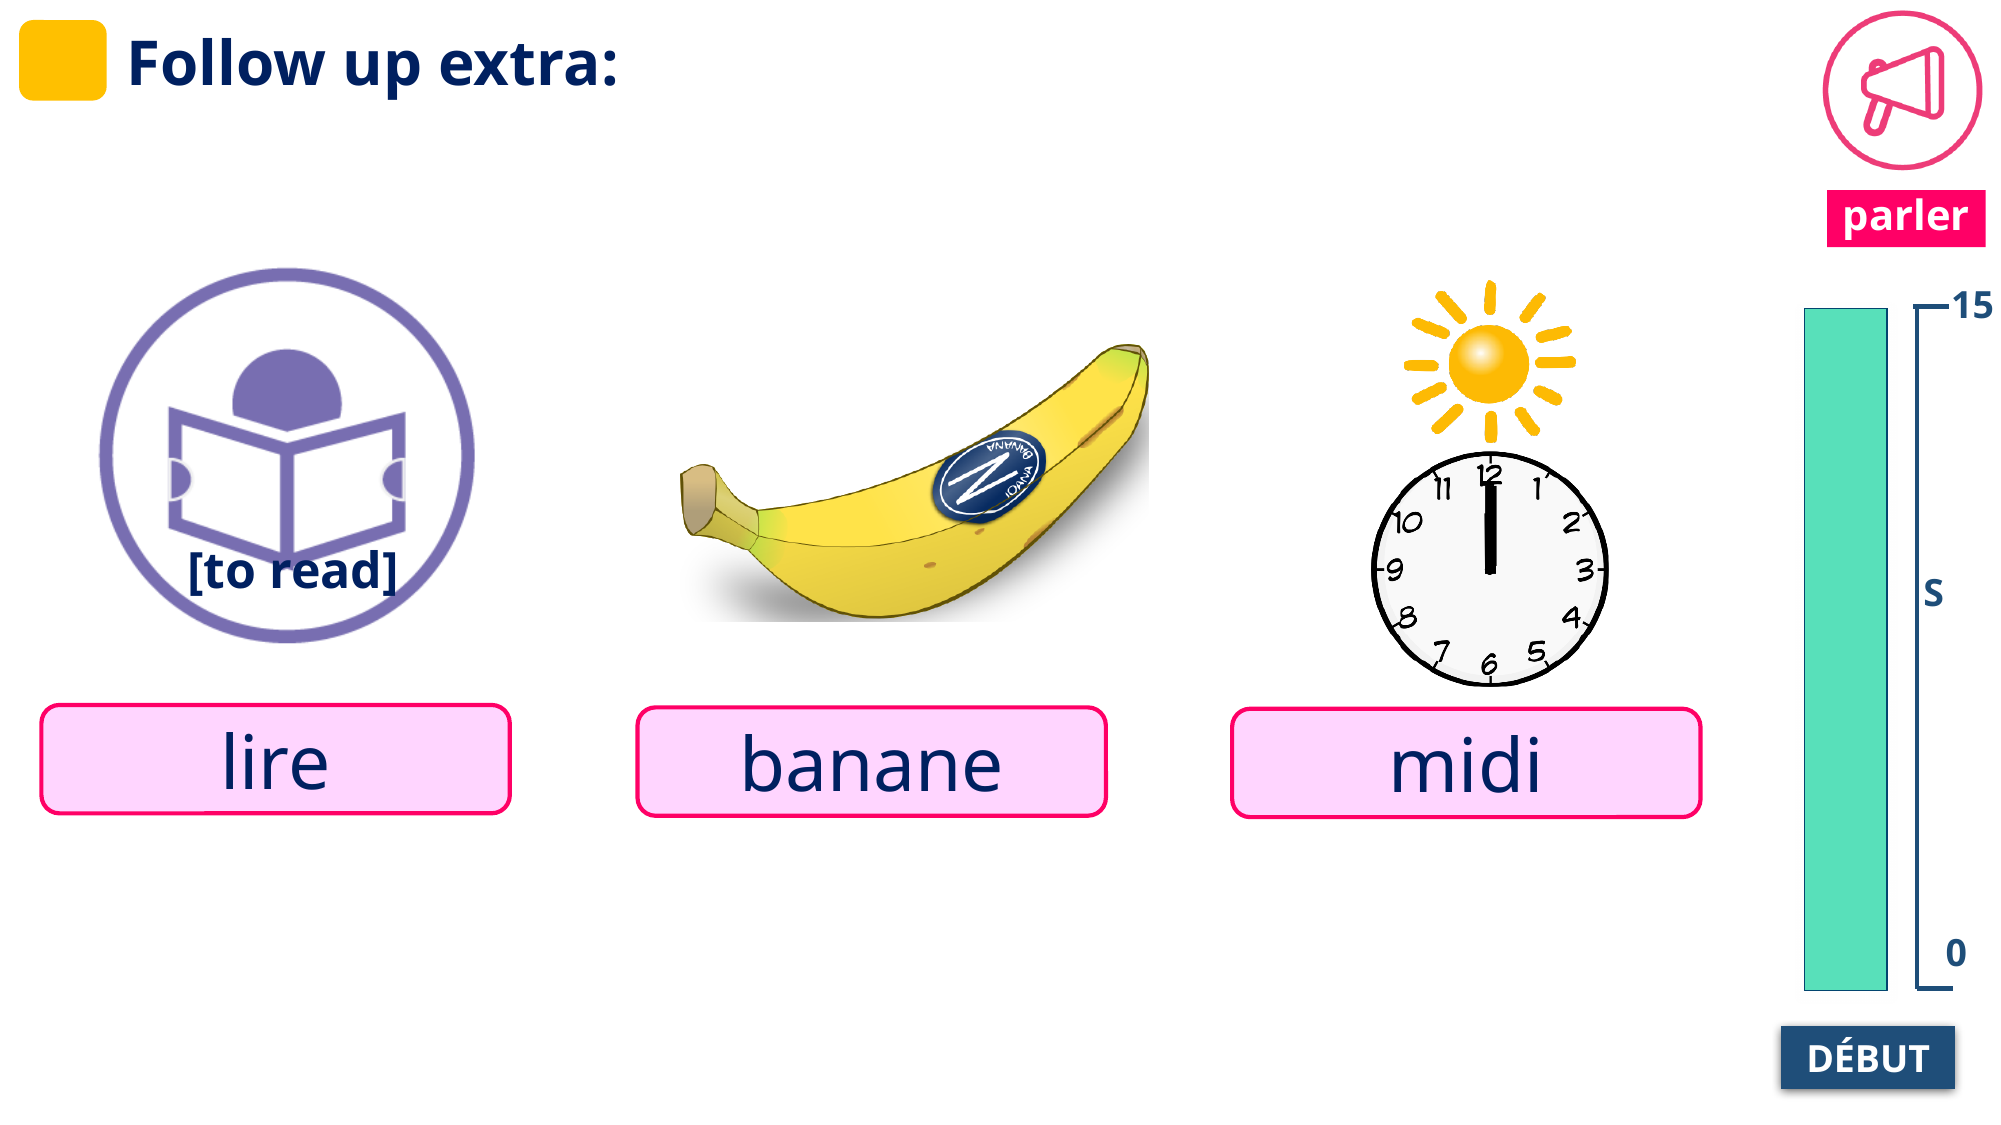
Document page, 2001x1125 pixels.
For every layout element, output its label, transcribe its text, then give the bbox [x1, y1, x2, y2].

text_box lire [39, 702, 512, 816]
text_box S [1921, 561, 2000, 621]
text_box parler [1827, 199, 1986, 248]
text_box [69, 246, 511, 688]
text_box [20, 21, 106, 100]
picture [1371, 451, 1609, 688]
text_box banane [635, 705, 1109, 818]
picture [679, 344, 1149, 622]
picture [1404, 280, 1576, 443]
picture [1812, 1, 2000, 190]
text_box 15 [1936, 273, 2000, 334]
title Follow up extra: [111, 23, 638, 108]
text_box midi [1230, 706, 1703, 820]
text_box DÉBUT [1781, 1026, 1956, 1090]
text_box [1804, 308, 1888, 991]
text_box _ _ _ _ [1233, 704, 1667, 715]
text_box 0 [1930, 921, 2000, 982]
text_box S [1908, 561, 1912, 621]
